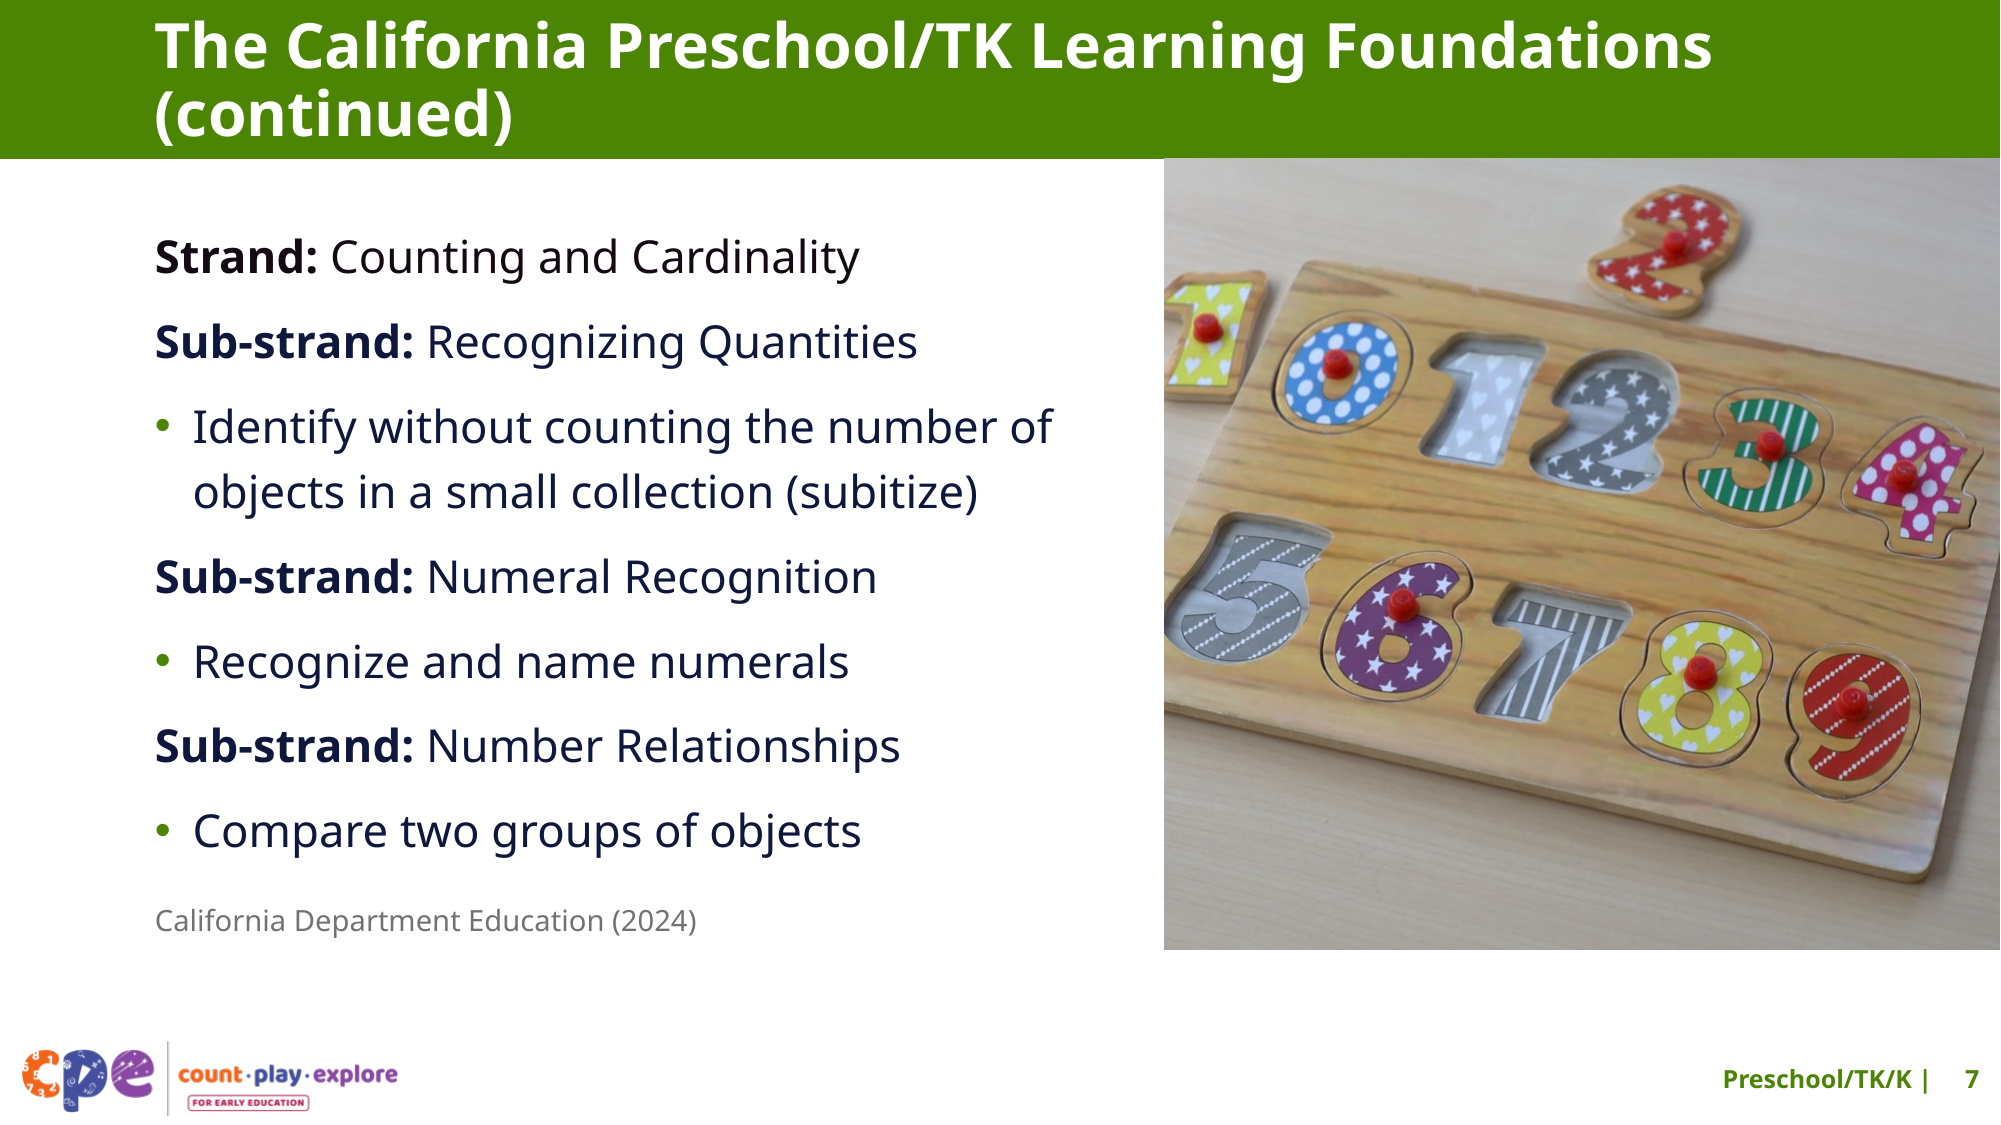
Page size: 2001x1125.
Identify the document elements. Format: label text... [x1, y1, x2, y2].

picture [1164, 158, 2000, 950]
list Strand: Counting and Cardinality Sub-strand: Recognizing Quantities Identify without counting the number of objects in a small collection (subitize) Sub-strand: Numeral Recognition Recognize and name numerals Sub-strand: Number Relationships Compare two groups of objects California Department Education (2024) [139, 205, 1164, 950]
picture [22, 1041, 398, 1116]
title The California Preschool/TK Learning Foundations (continued) [139, 7, 1917, 159]
